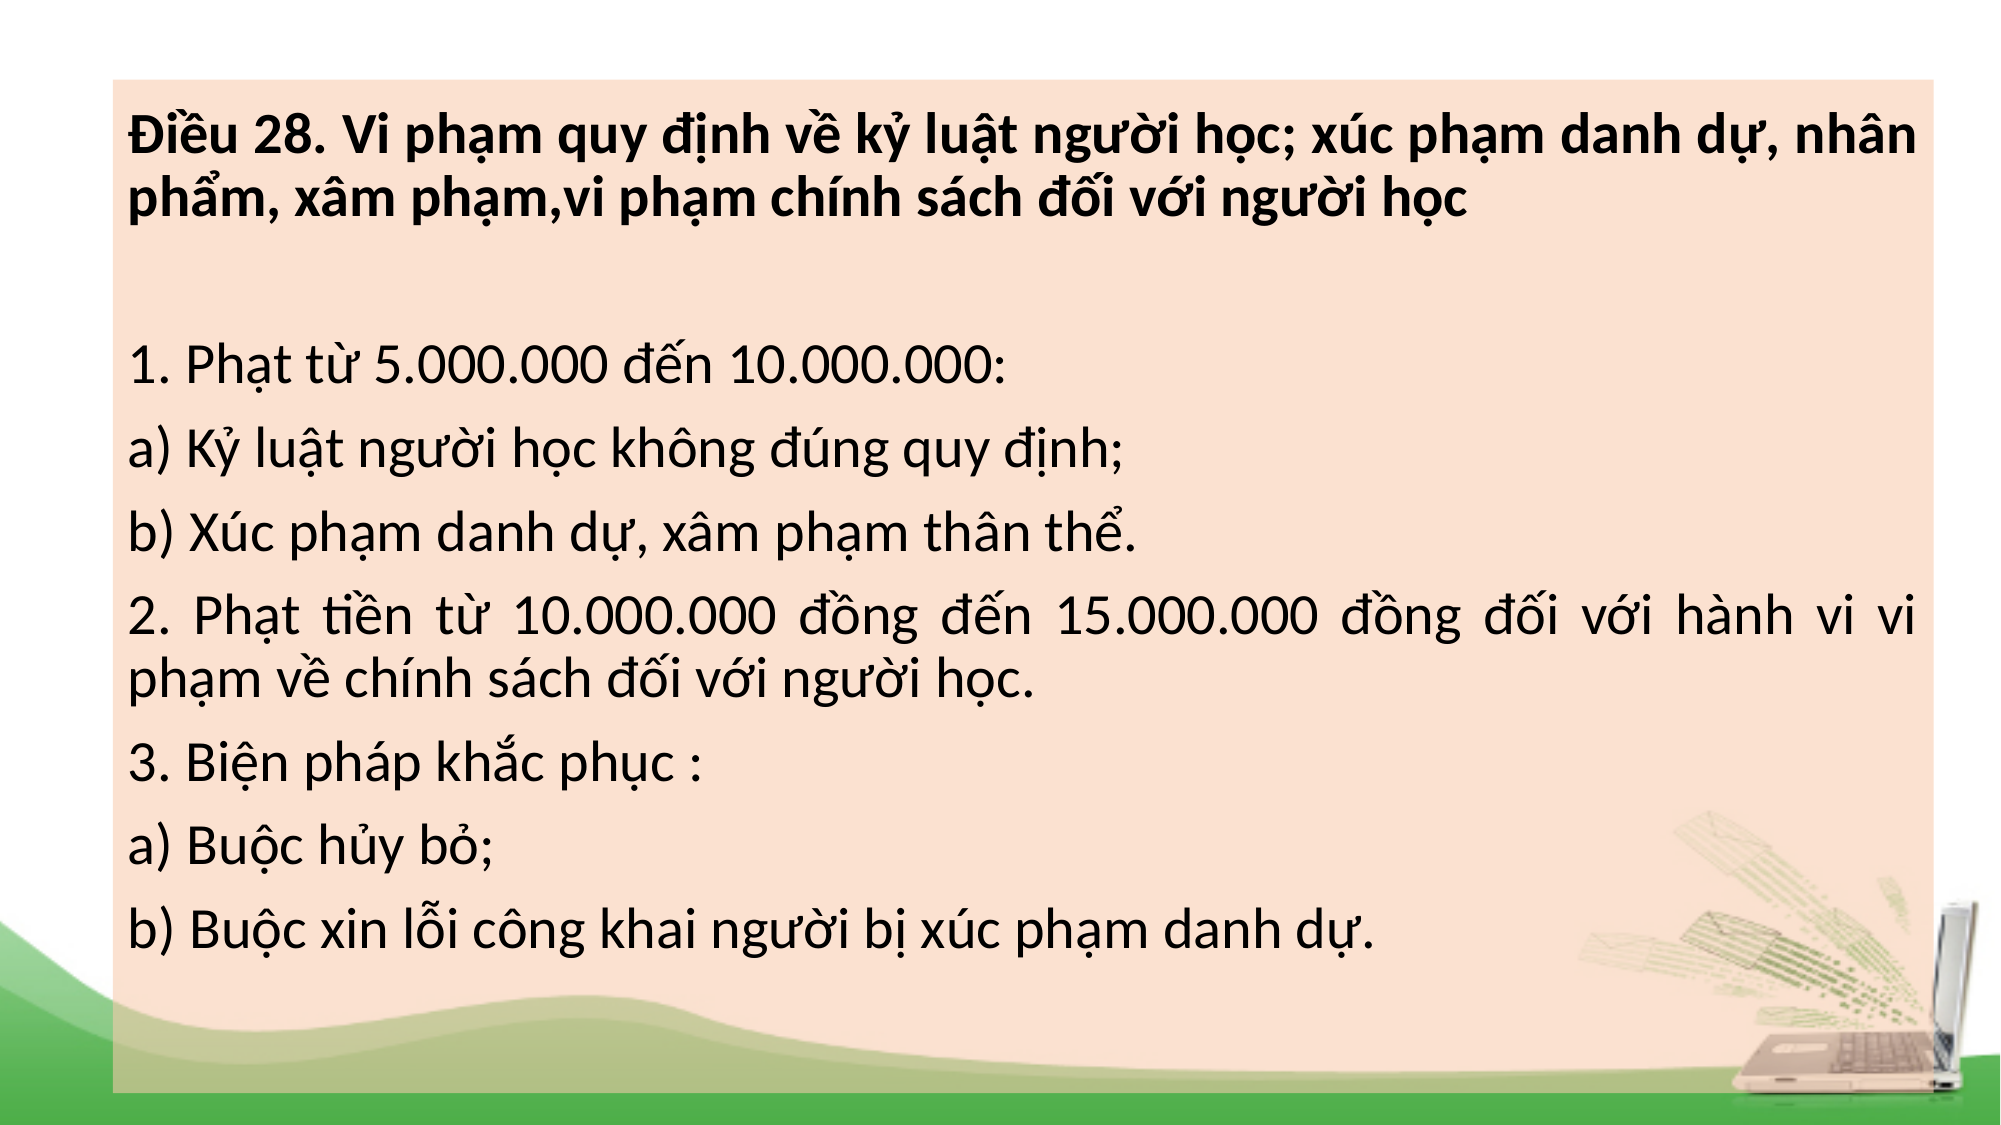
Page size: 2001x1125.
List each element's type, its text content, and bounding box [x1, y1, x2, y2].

picture [0, 0, 2001, 1125]
list Điều 28. Vi phạm quy định về kỷ luật người học; xúc phạm danh dự, nhân phẩm, xâm phạm,vi phạm chính sách đối với người học 1. Phạt từ 5.000.000 đến 10.000.000: a) Kỷ luật người học không đúng quy định; b) Xúc phạm danh dự, xâm phạm thân thể. 2. Phạt tiền từ 10.000.000 đồng đến 15.000.000 đồng đối với hành vi vi phạm về chính sách đối với người học. 3. Biện pháp khắc phục : a) Buộc hủy bỏ; b) Buộc xin lỗi công khai người bị xúc phạm danh dự. [112, 79, 1934, 1094]
